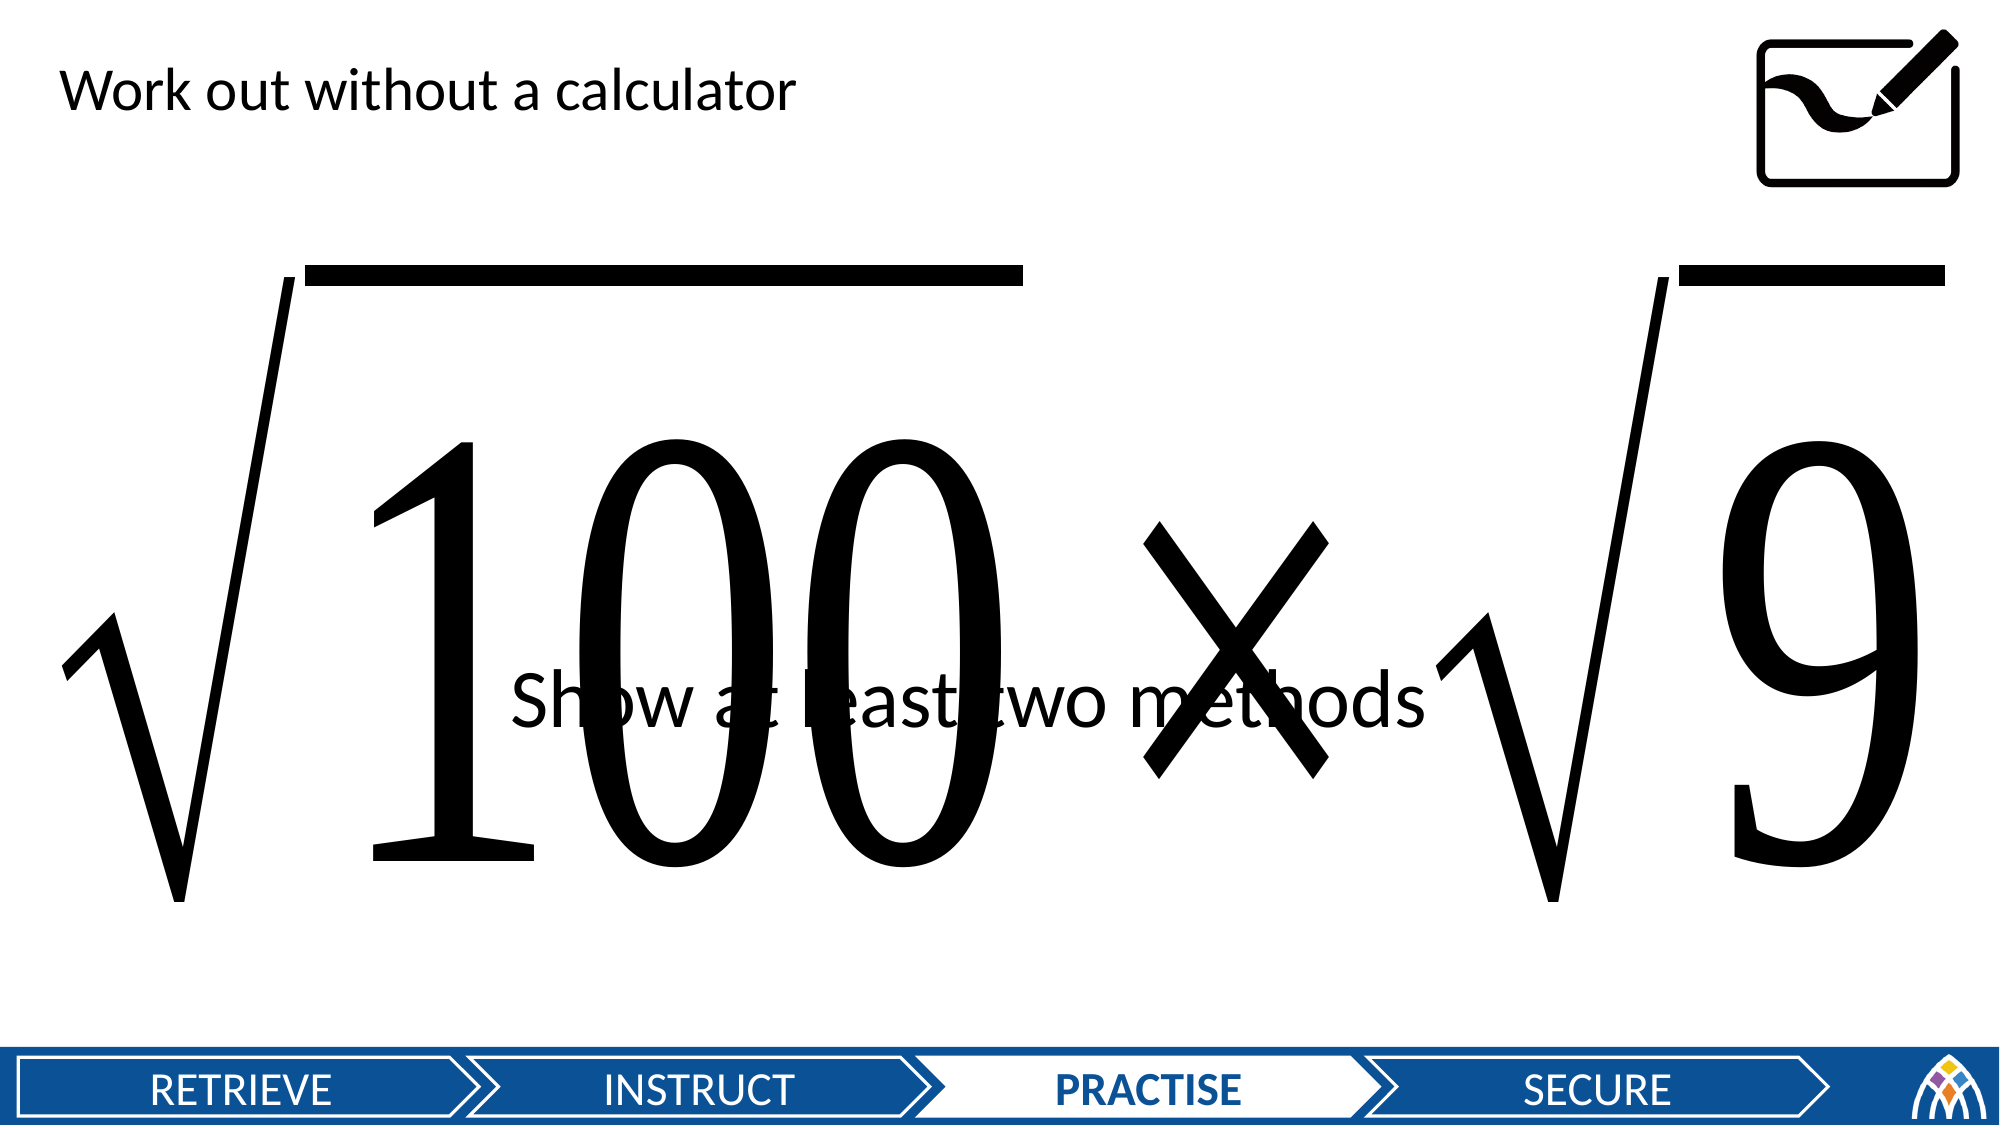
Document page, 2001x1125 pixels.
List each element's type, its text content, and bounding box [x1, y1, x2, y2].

picture [1573, 0, 2000, 271]
list Work out without a calculator [44, 49, 1573, 174]
picture [1910, 1053, 1991, 1120]
text_box Show at least two methods [24, 648, 1933, 772]
